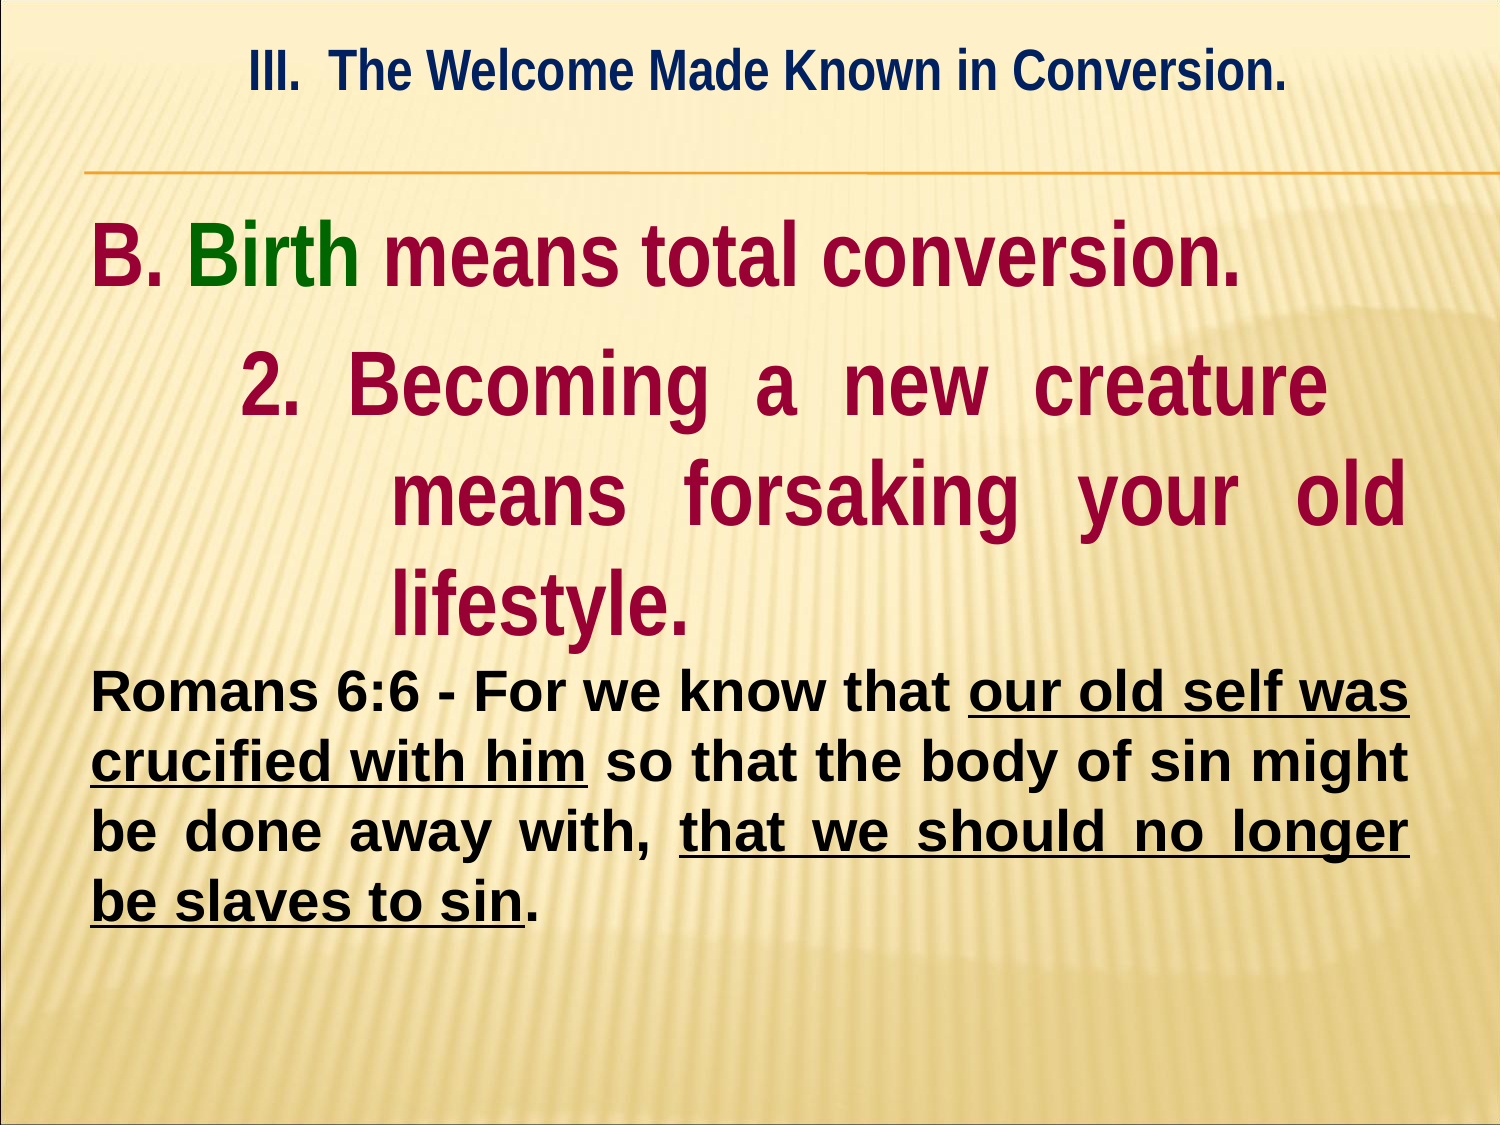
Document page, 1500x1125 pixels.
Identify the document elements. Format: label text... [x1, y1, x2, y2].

list B. Birth means total conversion. 2. Becoming a new creature means forsaking your old lifestyle. Romans 6:6 - For we know that our old self was crucified with him so that the body of sin might be done away with,﻿ that we should no longer be slaves to sin. [75, 187, 1425, 1075]
text_box III. The Welcome Made Known in Conversion. [124, 24, 1413, 110]
picture [0, 0, 1500, 1125]
